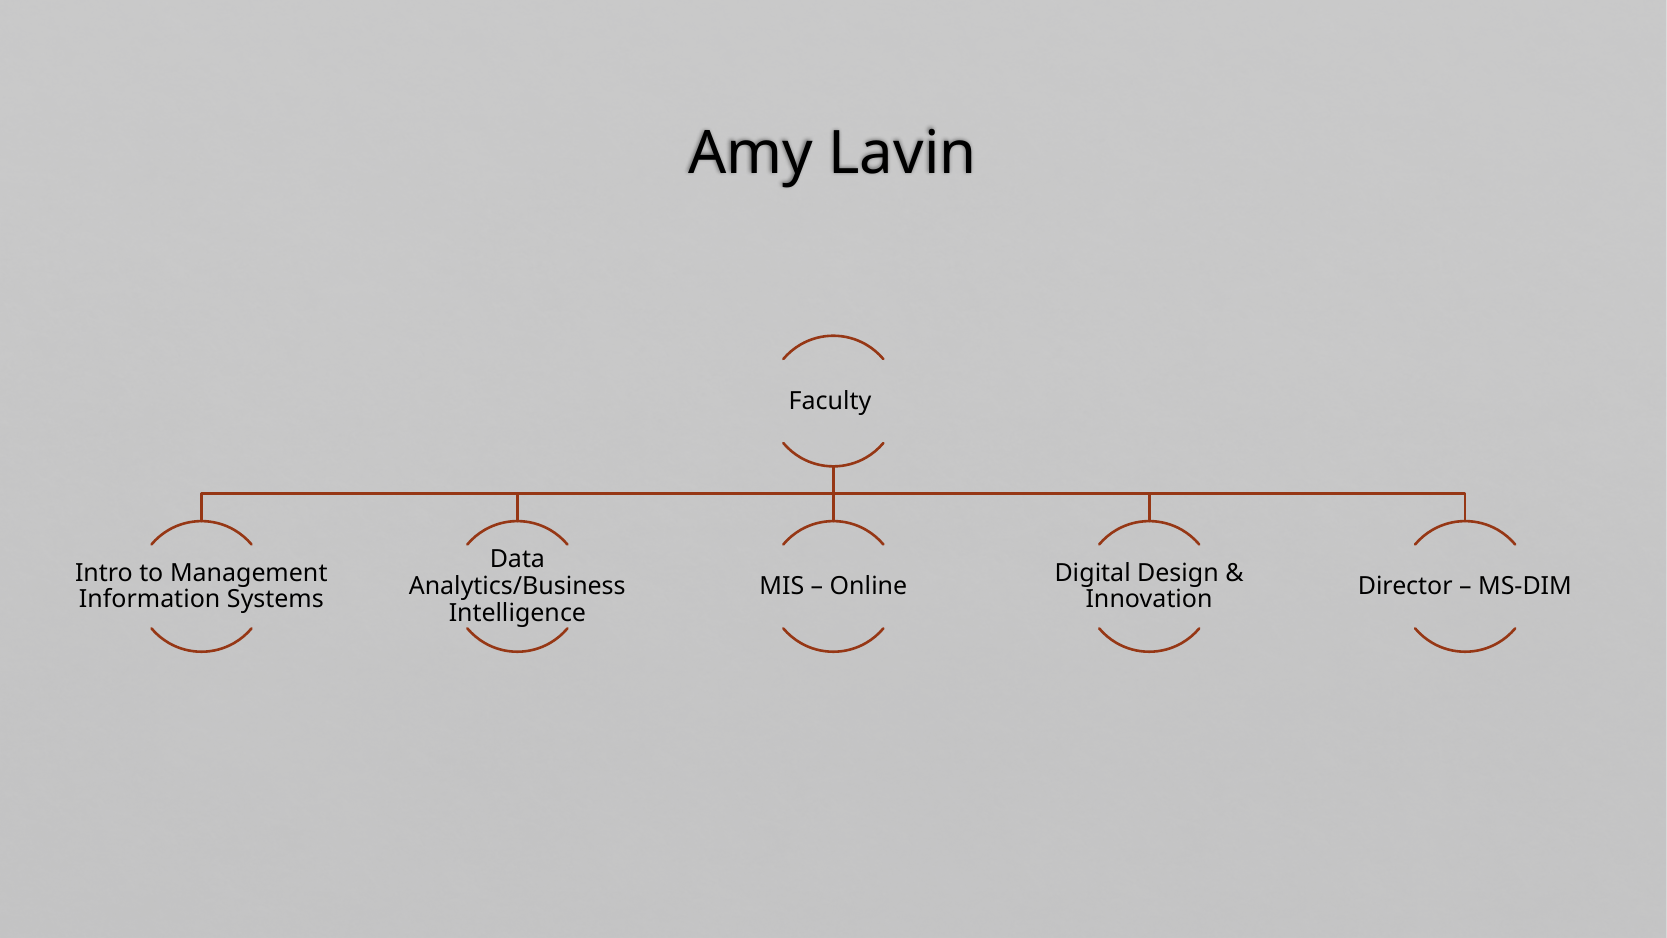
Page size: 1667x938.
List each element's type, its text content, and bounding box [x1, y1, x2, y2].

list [70, 155, 1596, 832]
title Amy Lavin [124, 83, 1541, 152]
